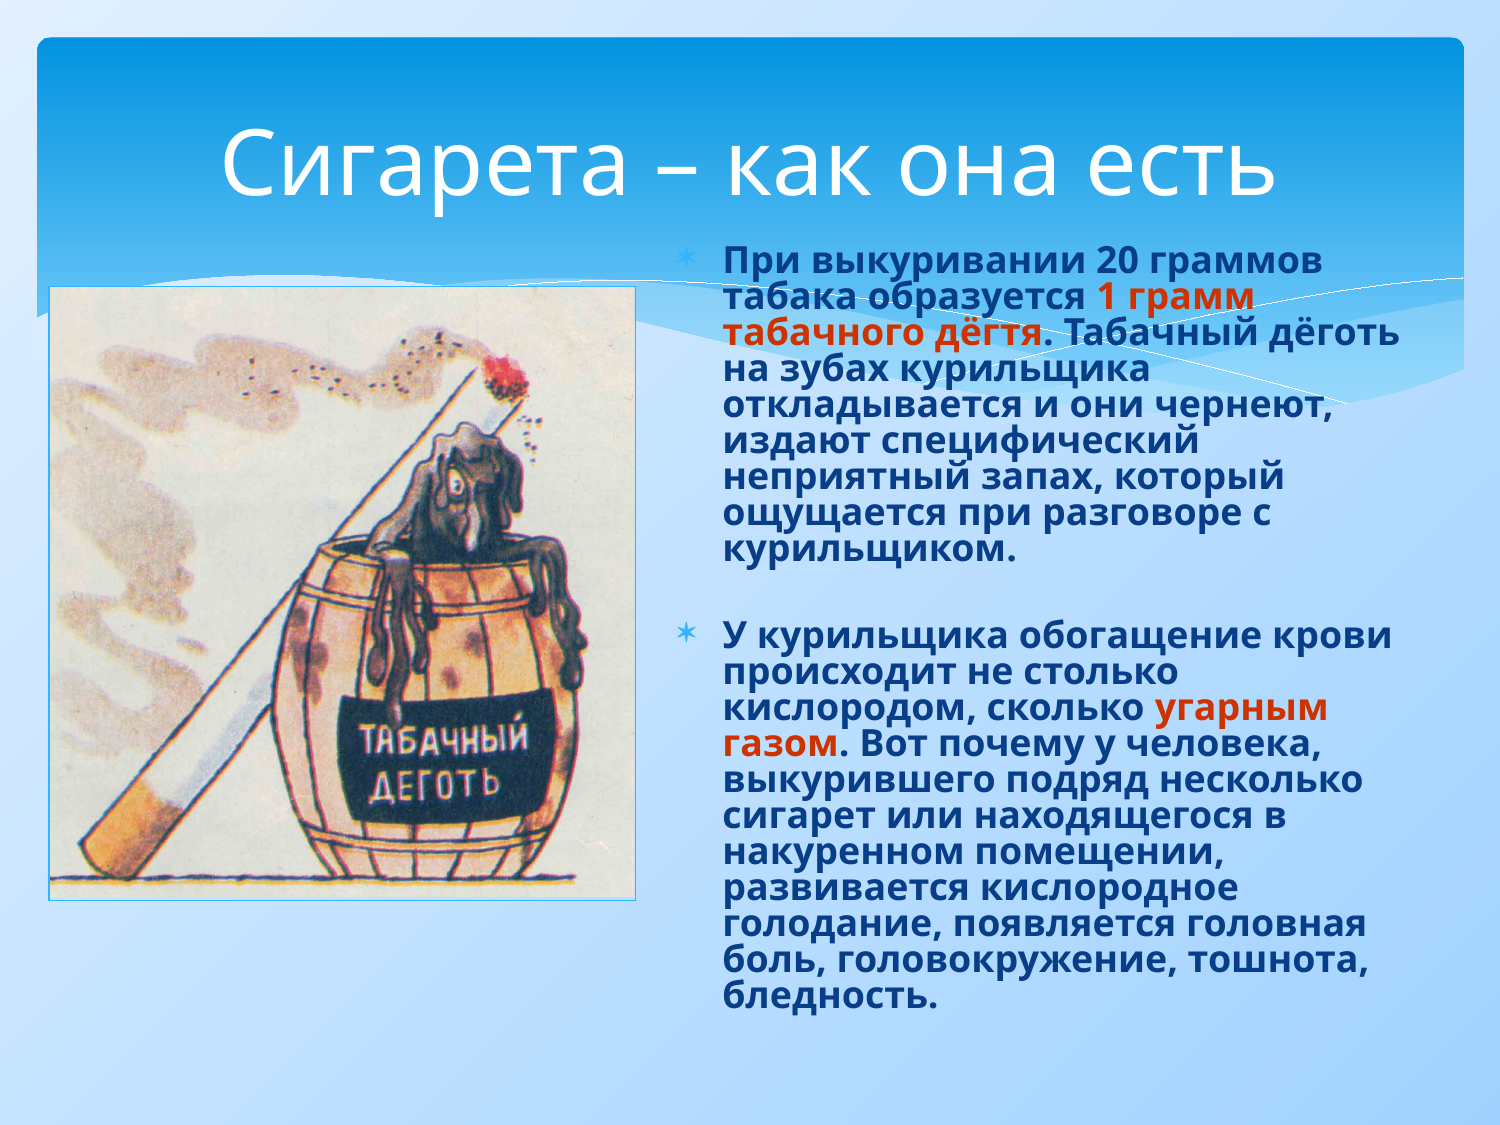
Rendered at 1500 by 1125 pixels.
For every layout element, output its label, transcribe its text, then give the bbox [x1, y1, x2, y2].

title Сигарета – как она есть [75, 55, 1425, 261]
picture [49, 287, 635, 901]
list При выкуривании 20 граммов табака образуется 1 грамм табачного дёгтя. Табачный дёготь на зубах курильщика откладывается и они чернеют, издают специфический неприятный запах, который ощущается при разговоре с курильщиком. У курильщика обогащение крови происходит не столько кислородом, сколько угарным газом. Вот почему у человека, выкурившего подряд несколько сигарет или находящегося в накуренном помещении, развивается кислородное голодание, появляется головная боль, головокружение, тошнота, бледность. [662, 237, 1425, 1050]
